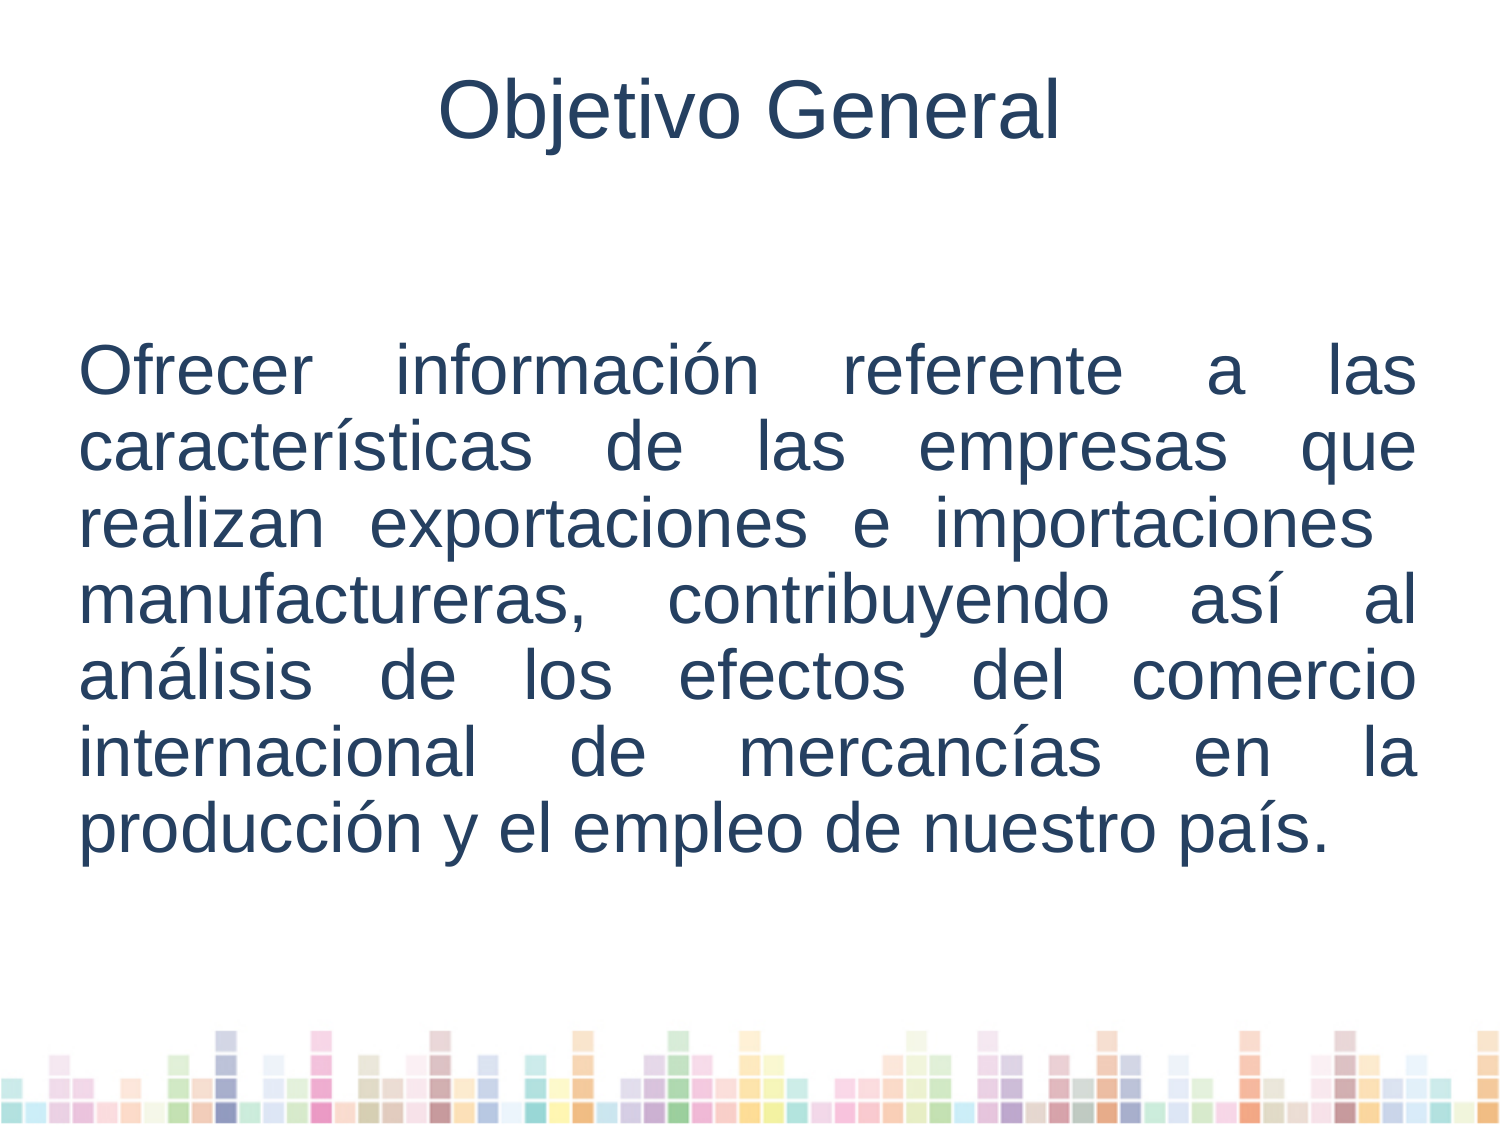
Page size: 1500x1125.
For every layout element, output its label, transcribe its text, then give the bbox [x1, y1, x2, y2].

text_box Ofrecer información referente a las características de las empresas que realizan exportaciones e importaciones manufactureras, contribuyendo así al análisis de los efectos del comercio internacional de mercancías en la producción y el empleo de nuestro país. [63, 325, 1435, 926]
picture [0, 211, 1500, 1125]
title Objetivo General [0, 0, 1500, 211]
